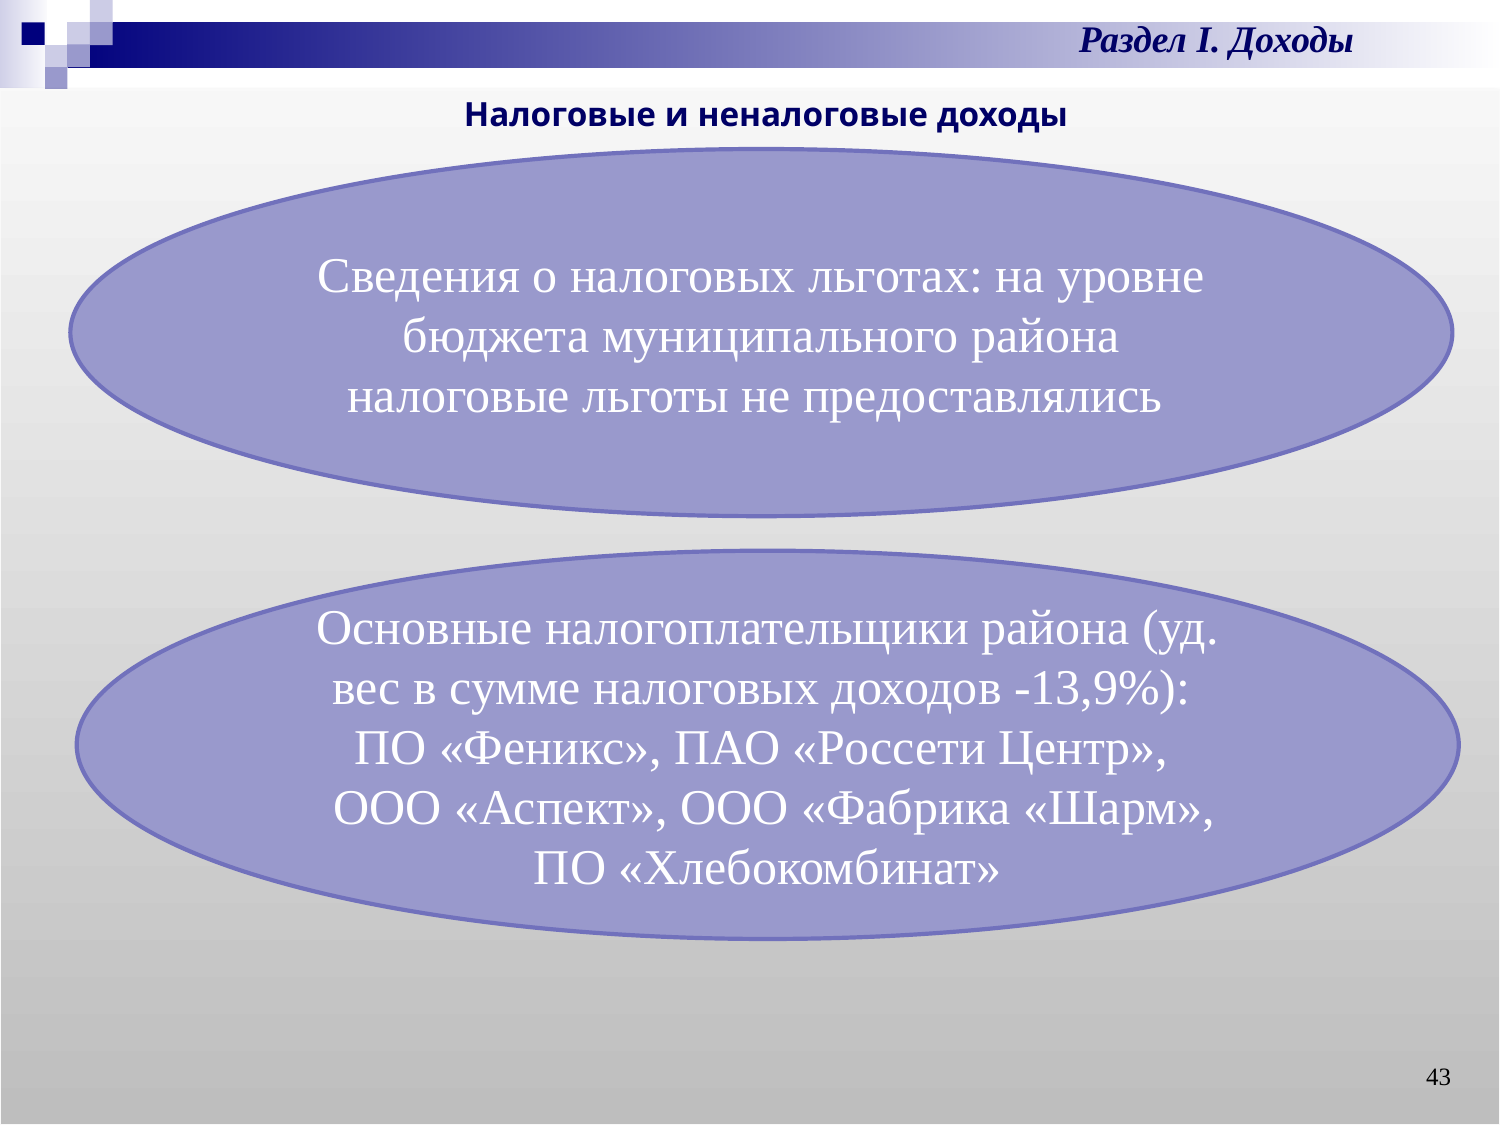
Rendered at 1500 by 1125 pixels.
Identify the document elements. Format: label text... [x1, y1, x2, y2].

text_box Сведения о налоговых льготах: на уровне бюджета муниципального района налоговые льготы не предоставлялись [68, 146, 1455, 519]
table_cell 0,00 [778, 22, 783, 67]
text_box Налоговые и неналоговые доходы [129, 85, 1403, 141]
text_box Раздел I. Доходы [938, 7, 1495, 67]
text_box Основные налогоплательщики района (уд. вес в сумме налоговых доходов -13,9%): ПО «Феникс», ПАО «Россети Центр», ООО «Аспект», ООО «Фабрика «Шарм», ПО «Хлебокомбинат» [74, 548, 1461, 942]
slide_number 43 [1115, 1022, 1467, 1099]
table_cell [689, 22, 693, 67]
text_box [0, 89, 1500, 1125]
